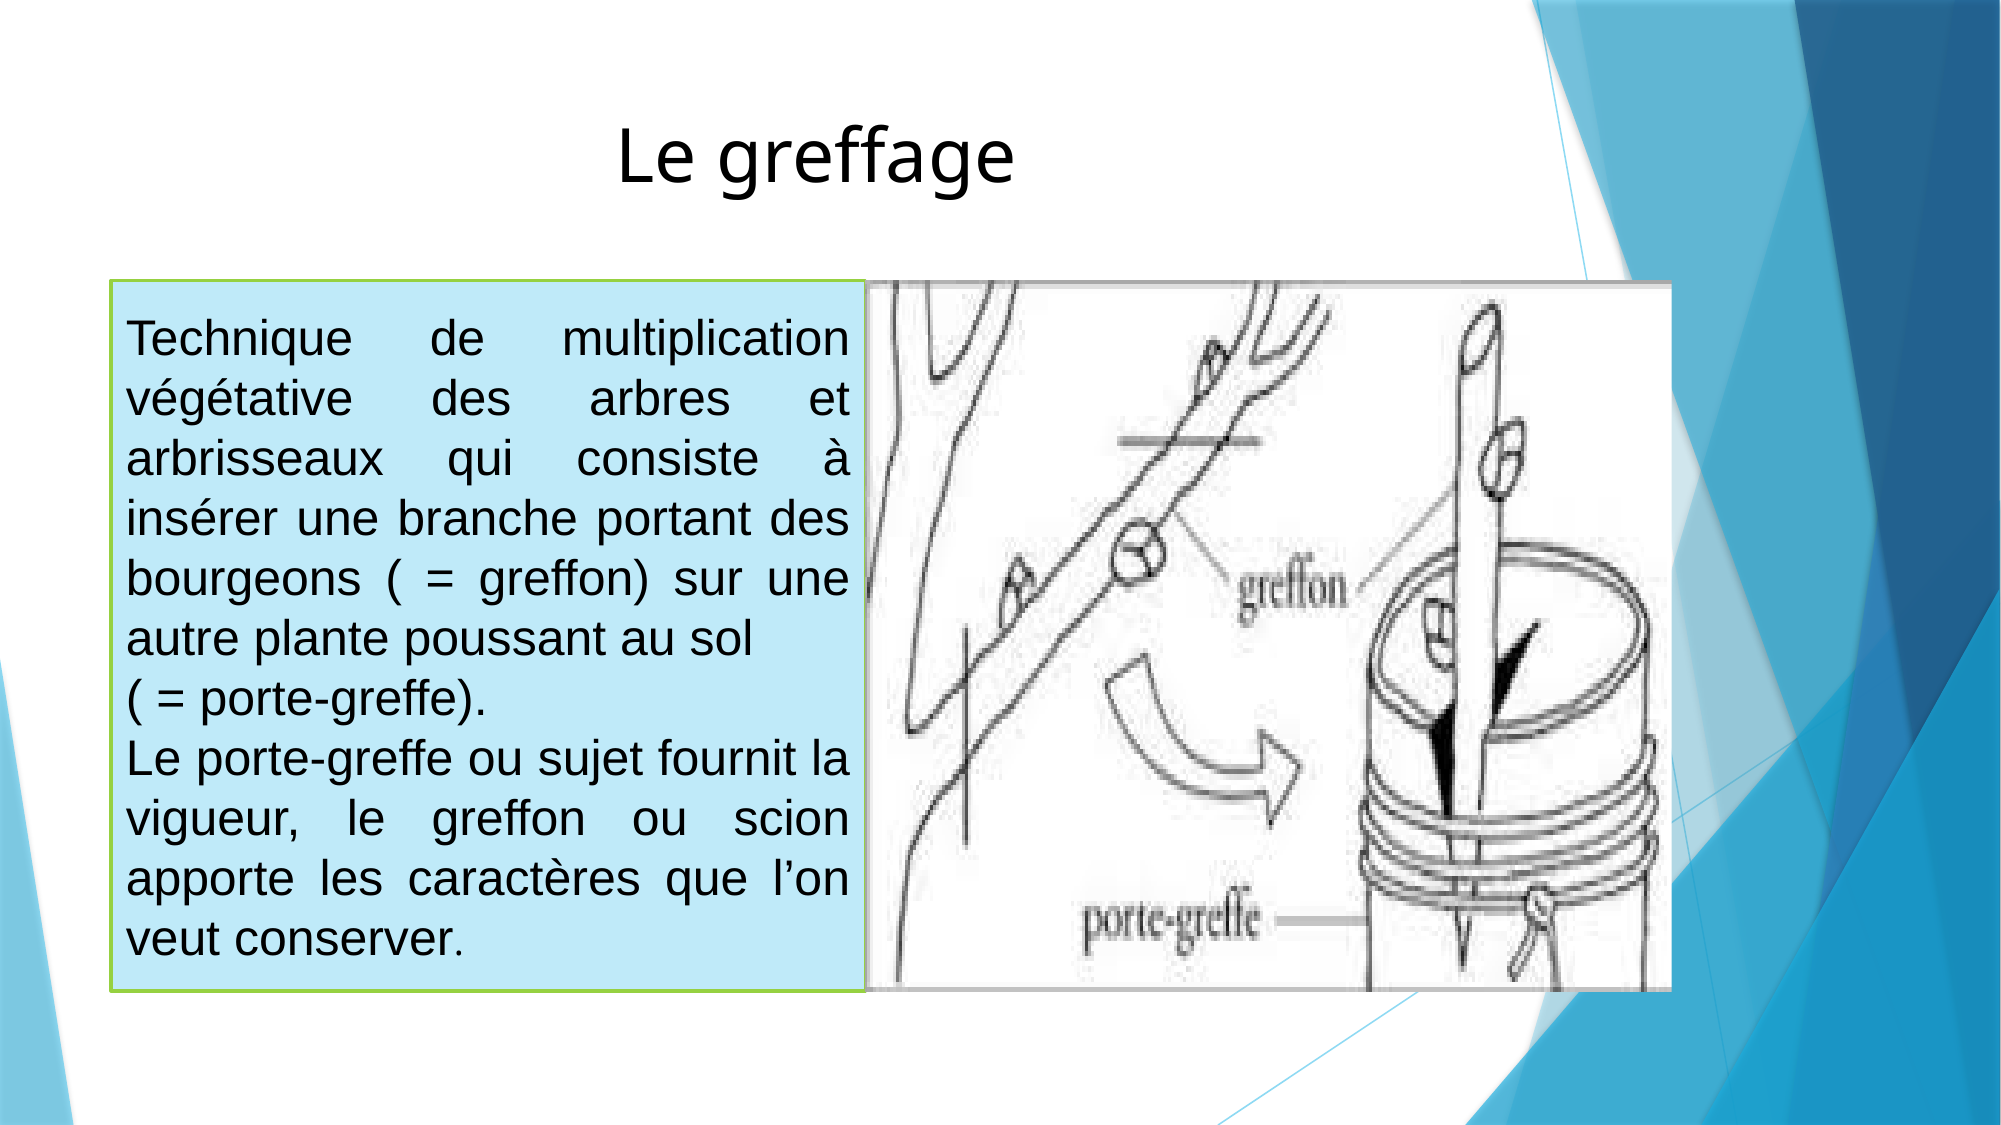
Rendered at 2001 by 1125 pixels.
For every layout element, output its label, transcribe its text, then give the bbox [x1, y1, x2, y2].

text_box Technique de multiplication végétative des arbres et arbrisseaux qui consiste à insérer une branche portant des bourgeons ( = greffon) sur une autre plante poussant au sol ( = porte-greffe). Le porte-greffe ou sujet fournit la vigueur, le greffon ou scion apporte les caractères que l’on veut conserver. [109, 279, 864, 993]
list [864, 279, 1673, 992]
title Le greffage [111, 99, 1522, 279]
